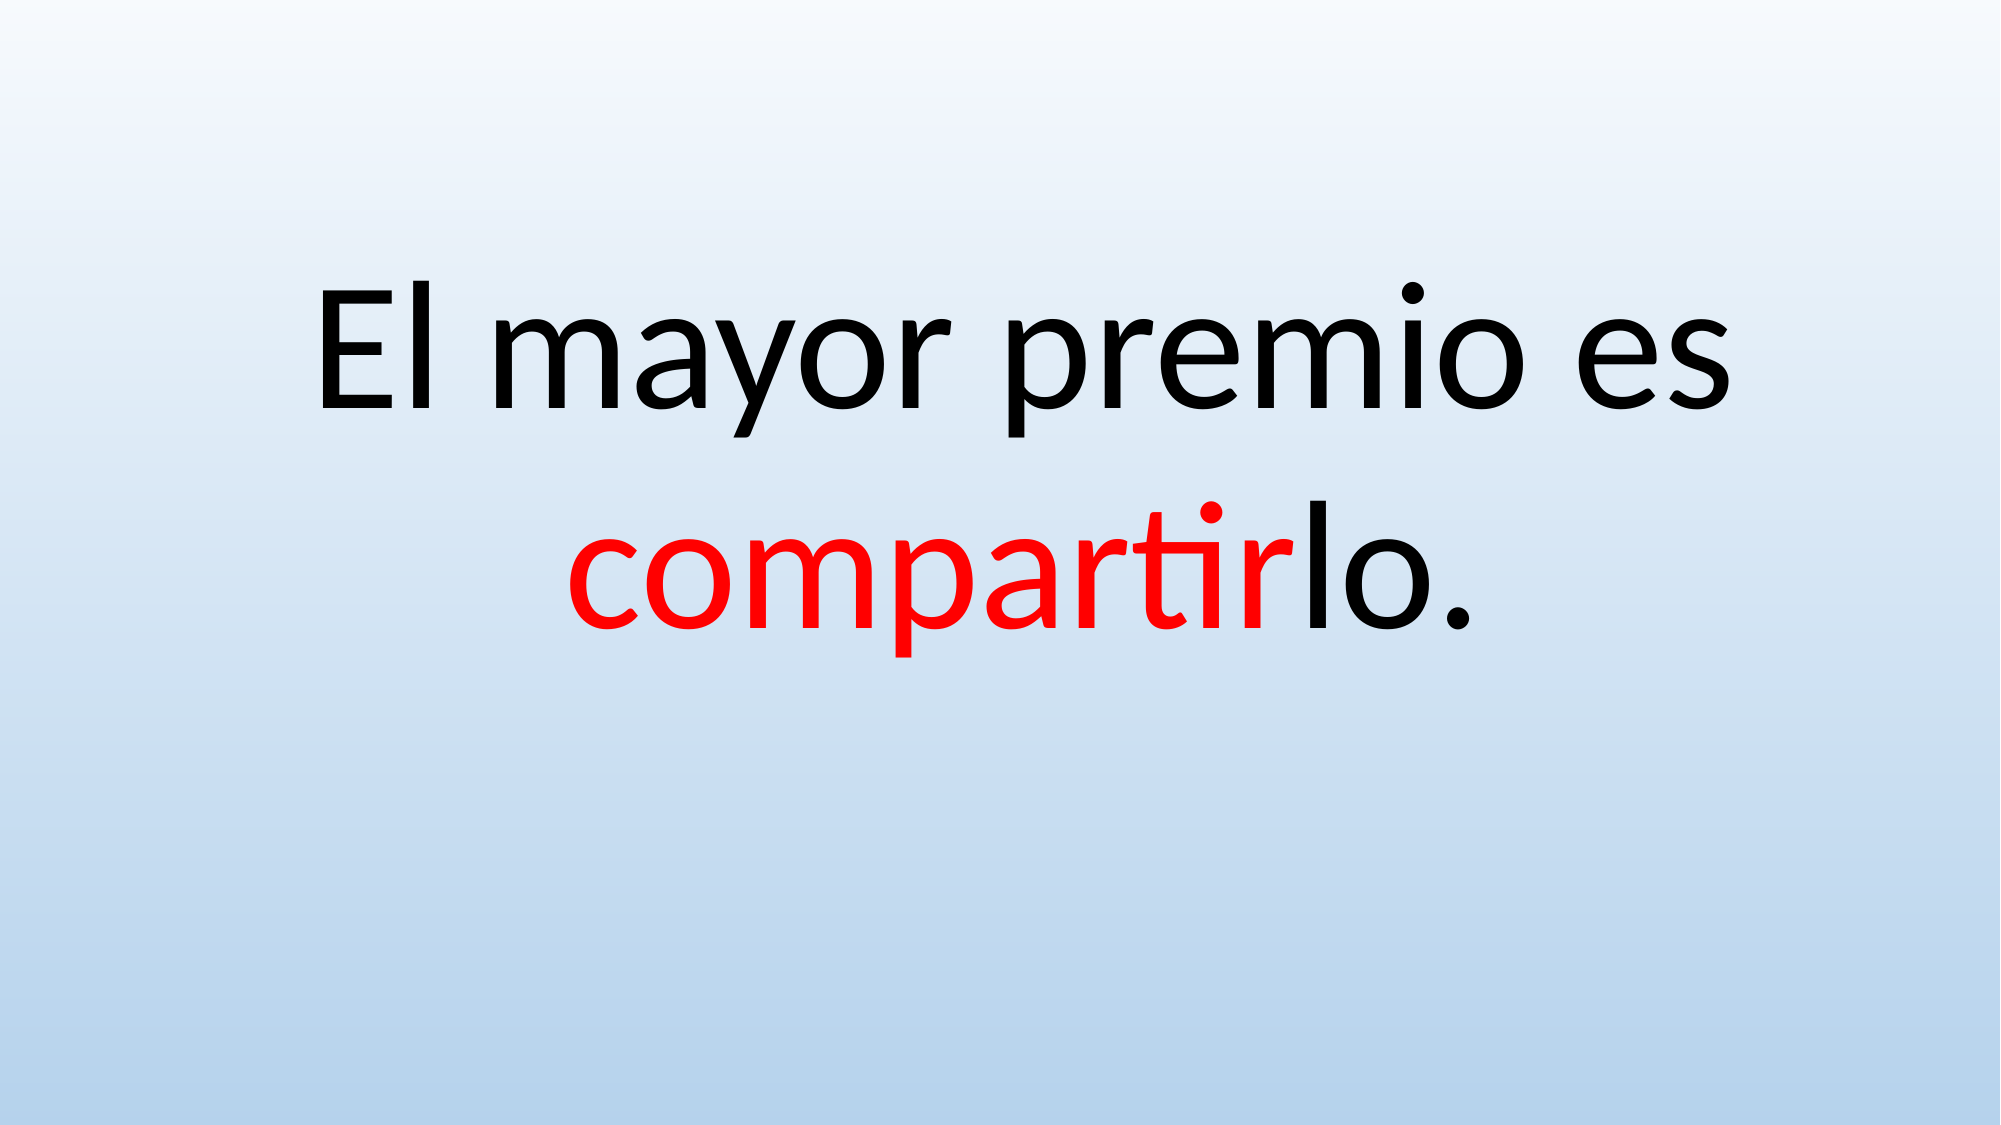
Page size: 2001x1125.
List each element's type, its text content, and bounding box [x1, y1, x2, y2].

text_box El mayor premio es compartirlo. [150, 218, 1897, 673]
